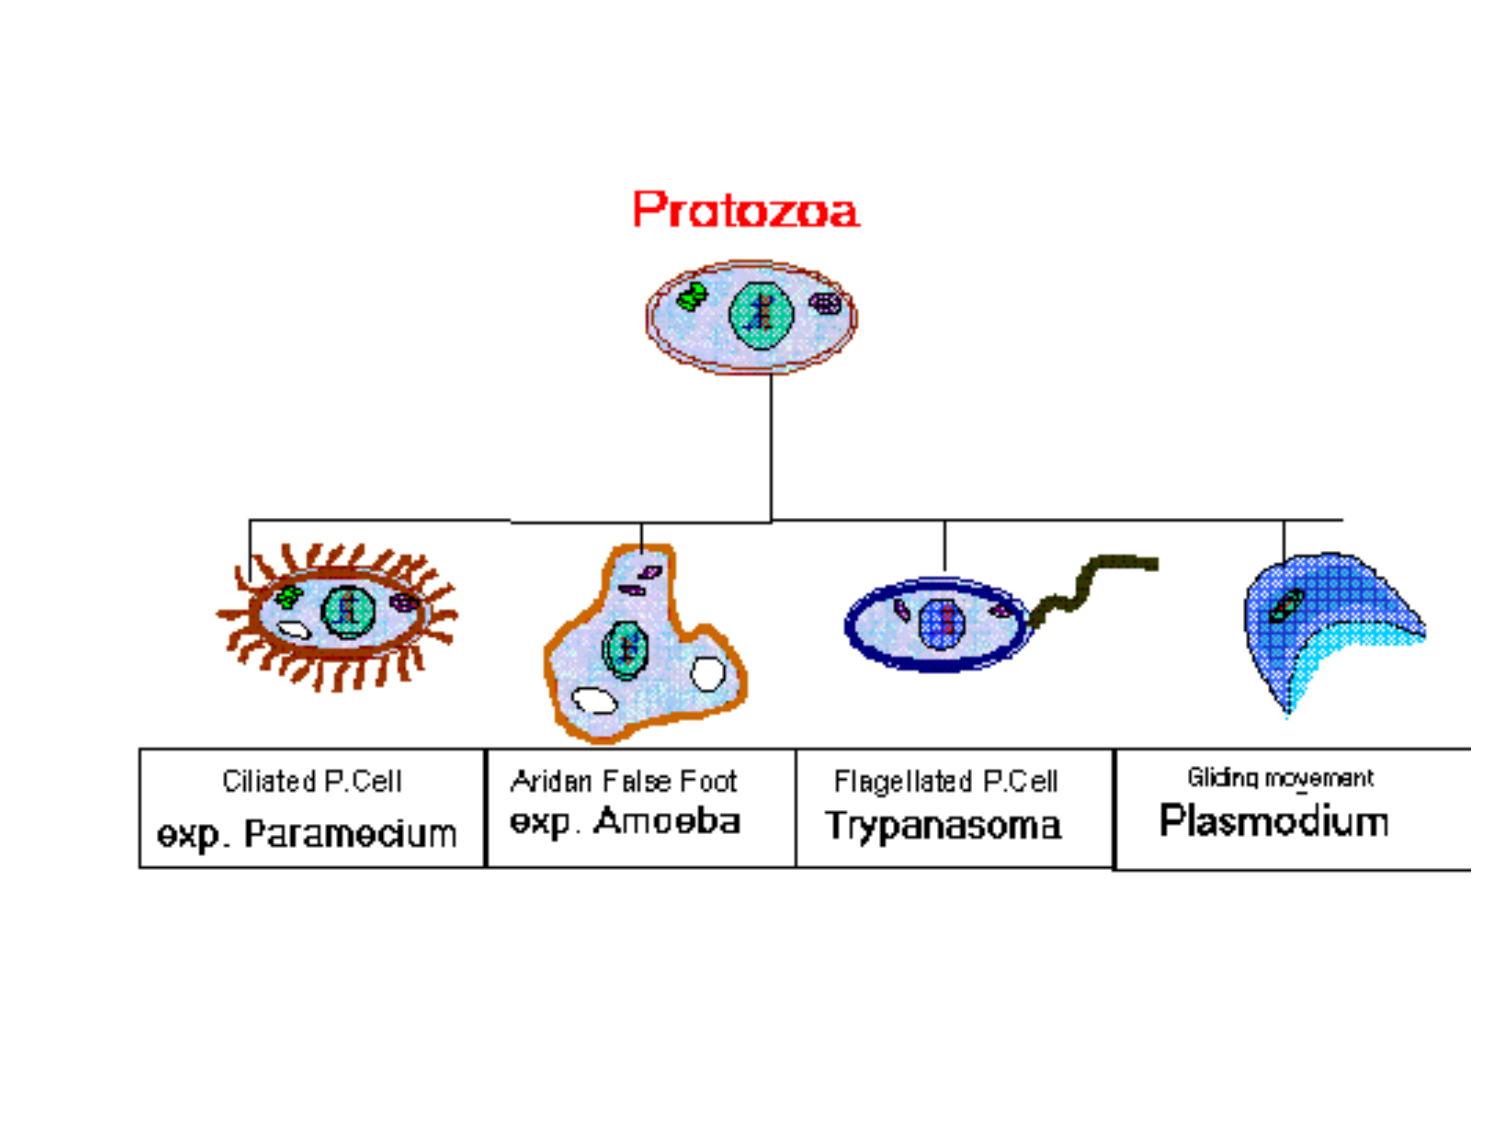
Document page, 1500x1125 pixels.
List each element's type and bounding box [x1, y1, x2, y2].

picture [7, 62, 1471, 926]
